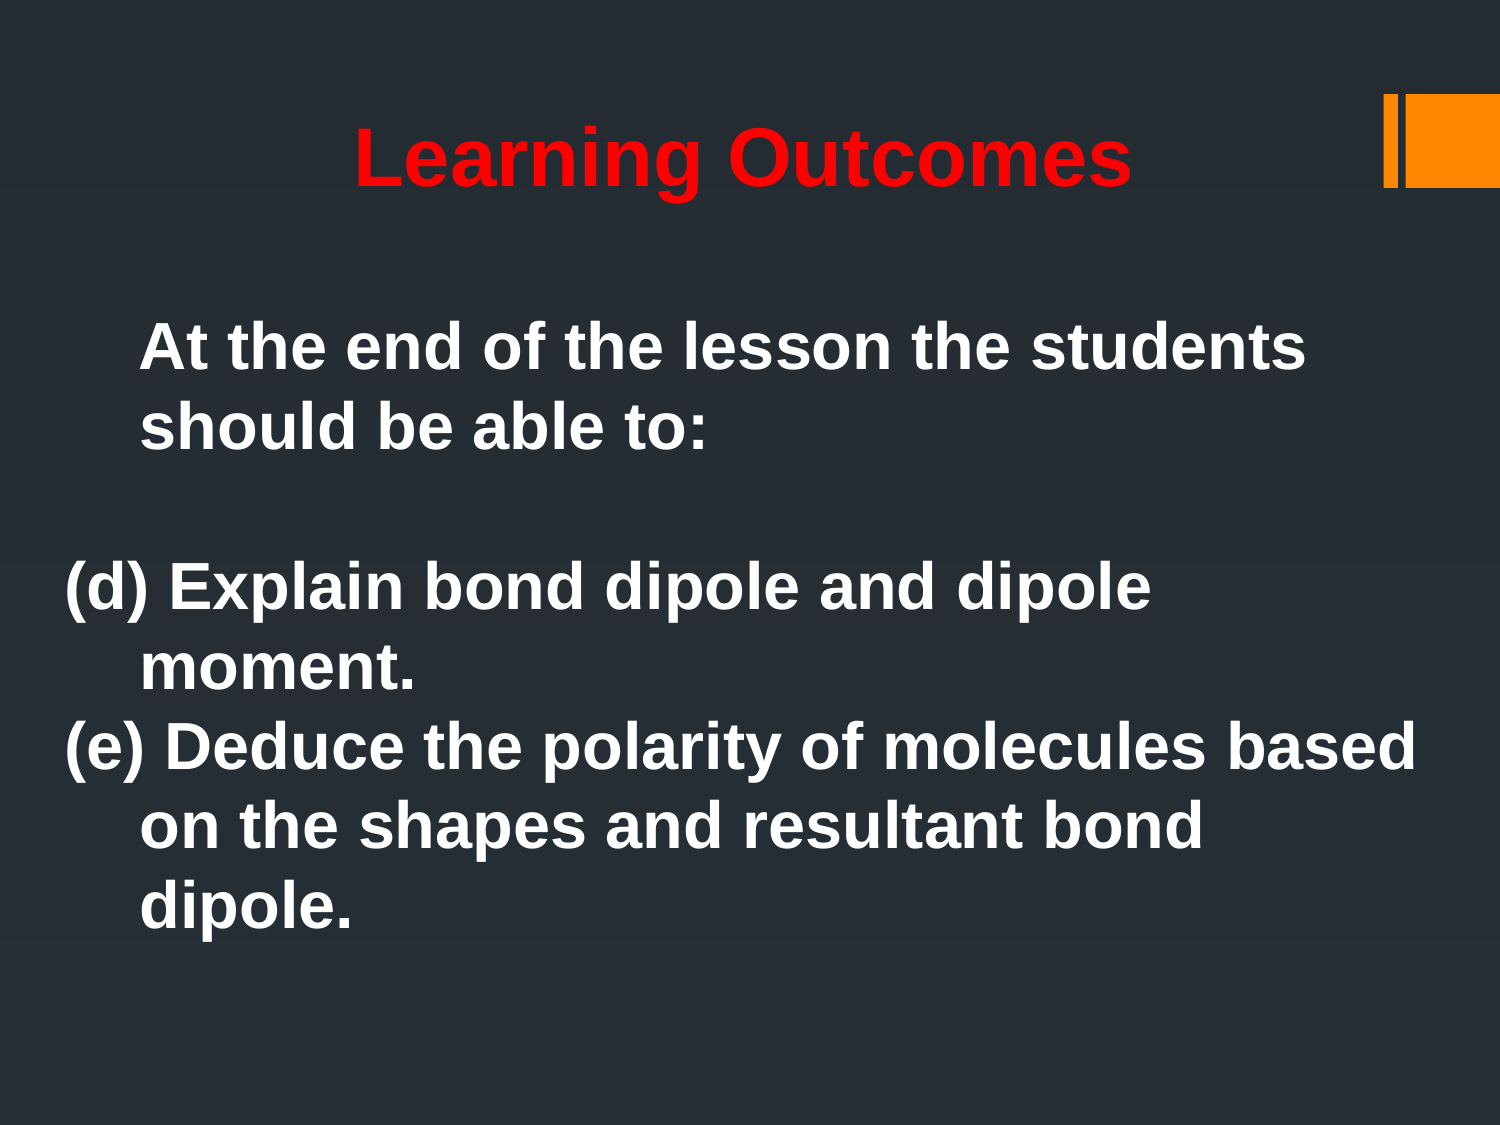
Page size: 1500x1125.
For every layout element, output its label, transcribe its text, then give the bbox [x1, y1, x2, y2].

text_box Learning Outcomes At the end of the lesson the students should be able to: (d) Explain bond dipole and dipole moment. (e) Deduce the polarity of molecules based on the shapes and resultant bond dipole. [50, 95, 1438, 950]
